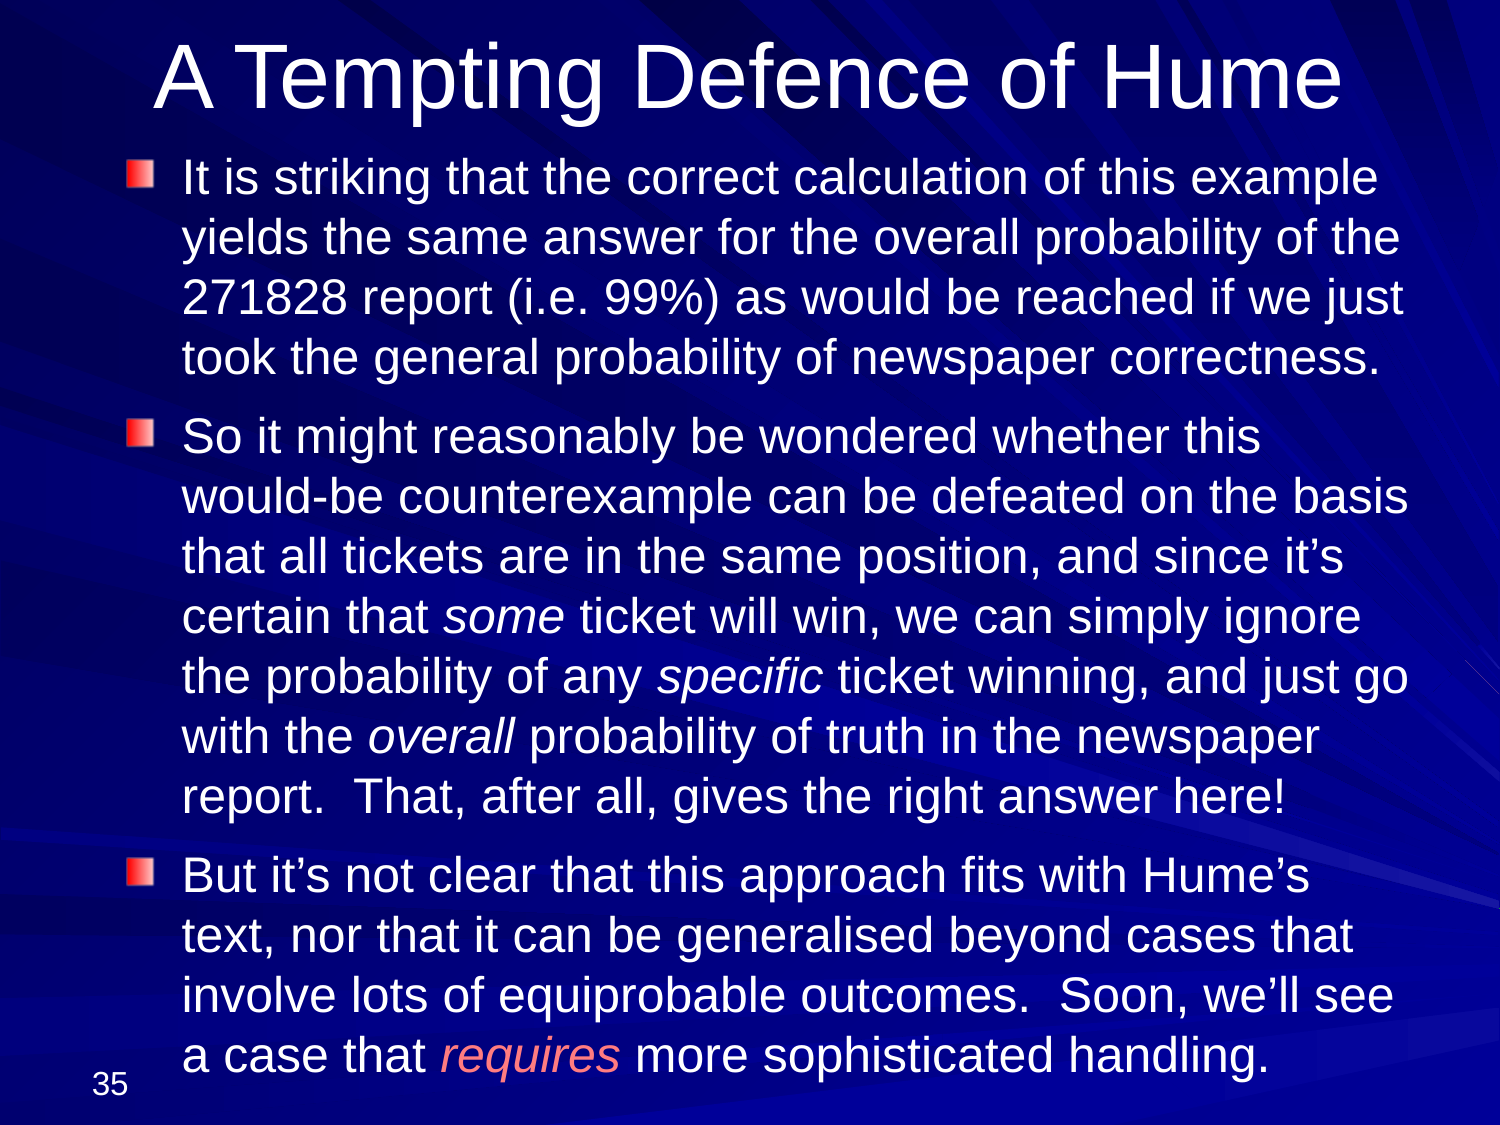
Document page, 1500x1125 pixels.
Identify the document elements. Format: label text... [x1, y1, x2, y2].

slide_number 35 [76, 1034, 110, 1111]
picture [125, 856, 157, 889]
list It is striking that the correct calculation of this example yields the same answer for the overall probability of the 271828 report (i.e. 99%) as would be reached if we just took the general probability of newspaper correctness. So it might reasonably be wondered whether this would-be counterexample can be defeated on the basis that all tickets are in the same position, and since it’s certain that some ticket will win, we can simply ignore the probability of any specific ticket winning, and just go with the overall probability of truth in the newspaper report. That, after all, gives the right answer here! But it’s not clear that this approach fits with Hume’s text, nor that it can be generalised beyond cases that involve lots of equiprobable outcomes. Soon, we’ll see a case that requires more sophisticated handling. [110, 136, 1436, 1111]
picture [125, 158, 157, 191]
title A Tempting Defence of Hume [74, 7, 1426, 138]
picture [125, 417, 157, 450]
